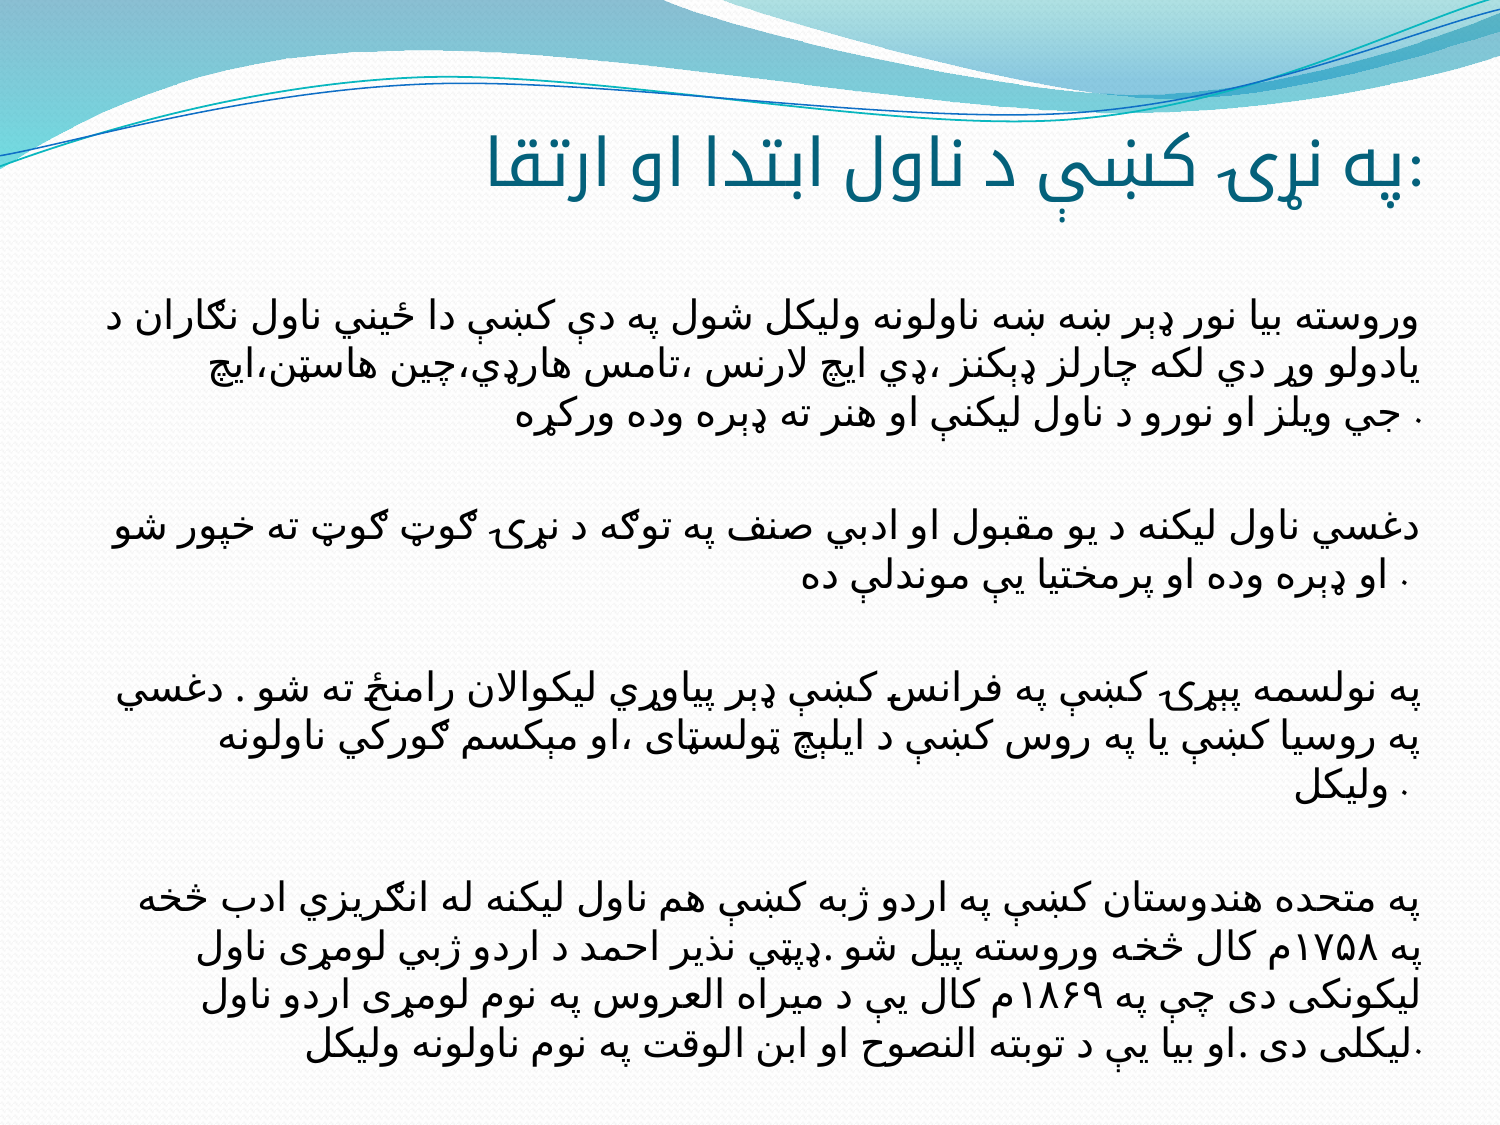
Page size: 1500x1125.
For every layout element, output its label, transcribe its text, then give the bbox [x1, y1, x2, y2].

title په نړۍ کښې د ناول ابتدا او ارتقا: [75, 109, 1425, 200]
list وروسته بیا نور ډېر ښه ښه ناولونه ولیکل شول په دې کښې دا ځیني ناول نګاران د یادولو وړ دي لکه چارلز ډېکنز ،ډي ایچ لارنس ،تامس هارډي،چین هاسټن،ایچ جي ویلز او نورو د ناول لیکنې او هنر ته ډېره وده ورکړه . دغسي ناول لیکنه د یو مقبول او ادبي صنف په توګه د نړۍ ګوټ ګوټ ته خپور شو او ډېره وده او پرمختیا یې موندلې ده . په نولسمه پېړۍ کښې په فرانس کښې ډېر پیاوړي لیکوالان رامنځ ته شو . دغسي په روسیا کښې یا په روس کښې د ایلېچ ټولسټای ،او مېکسم ګورکي ناولونه ولیکل . په متحده هندوستان کښې په اردو ژبه کښې هم ناول لیکنه له انګریزي ادب څخه په ۱۷۵۸م کال څخه وروسته پیل شو .ډپټي نذیر احمد د اردو ژبي لومړی ناول لیکونکی دی چې په ۱۸۶۹م کال یې د میراه العروس په نوم لومړی اردو ناول لیکلی دی .او بیا یې د توبته النصوح او ابن الوقت په نوم ناولونه ولیکل. [87, 224, 1438, 1075]
